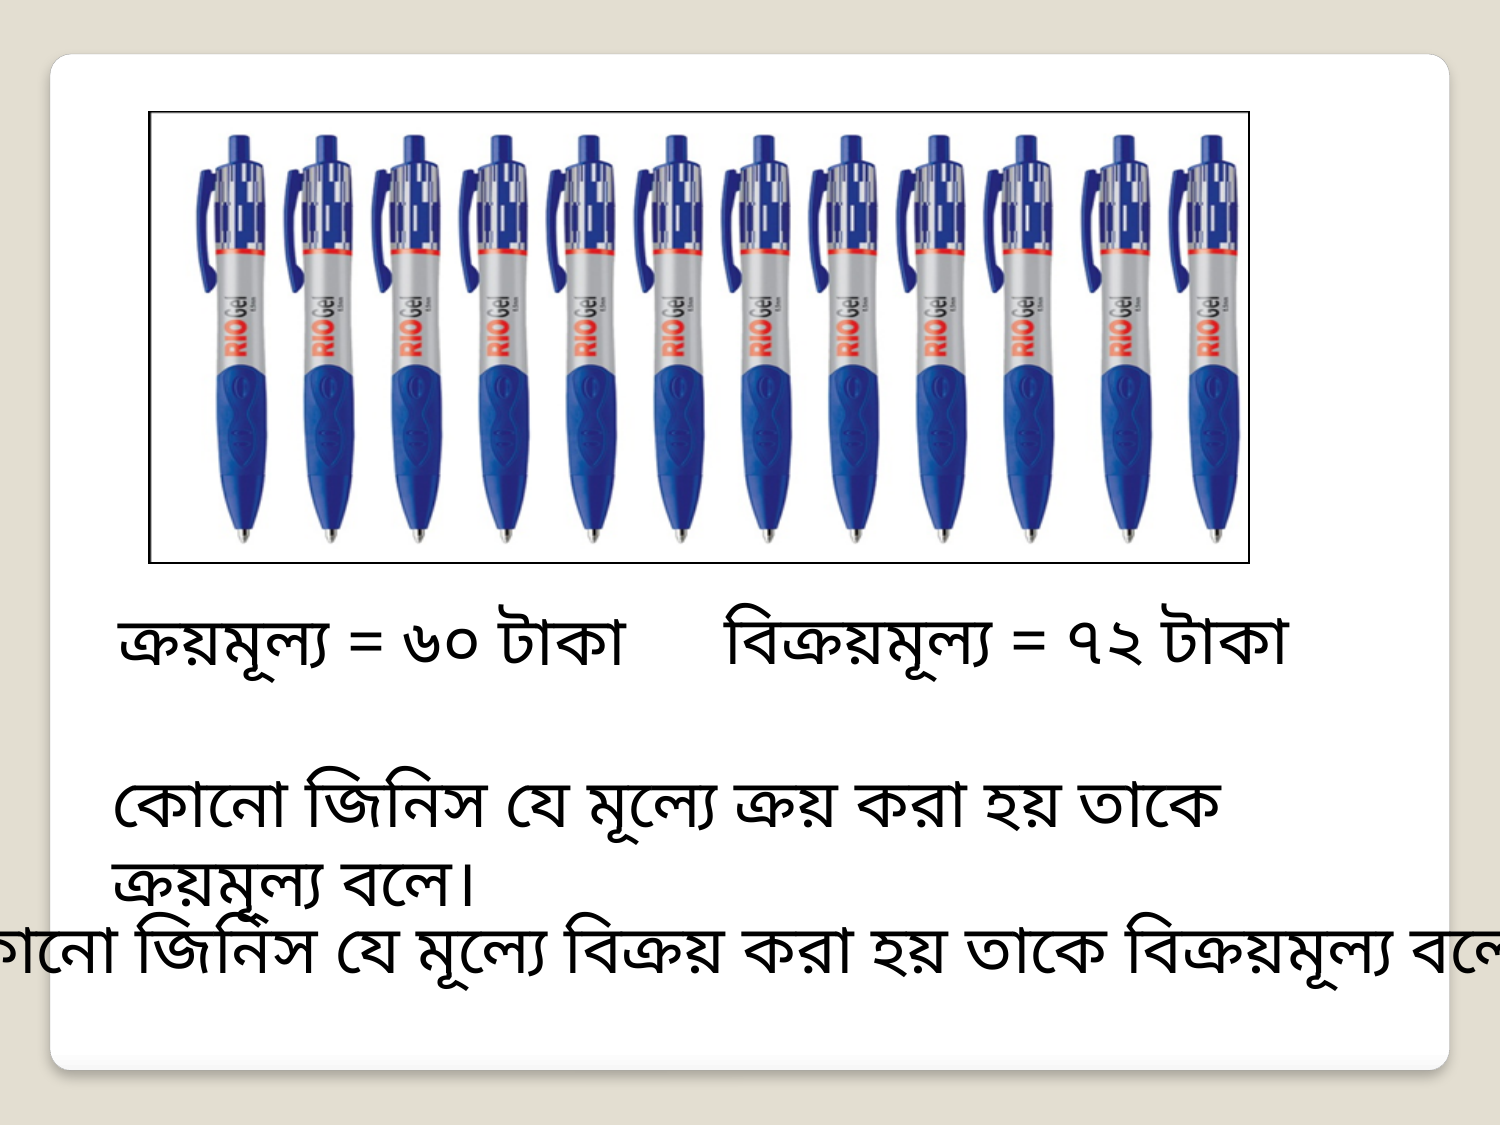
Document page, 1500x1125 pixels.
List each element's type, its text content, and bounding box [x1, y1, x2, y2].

text_box বিক্রয়মূল্য = ৭২ টাকা [709, 590, 1304, 686]
text_box ক্রয়মূল্য = ৬০ টাকা [104, 591, 641, 687]
text_box কোনো জিনিস যে মূল্যে বিক্রয় করা হয় তাকে বিক্রয়মূল্য বলে। [0, 899, 1500, 995]
picture [149, 112, 1249, 563]
text_box কোনো জিনিস যে মূল্যে ক্রয় করা হয় তাকে ক্রয়মূল্য বলে। [98, 752, 1392, 899]
